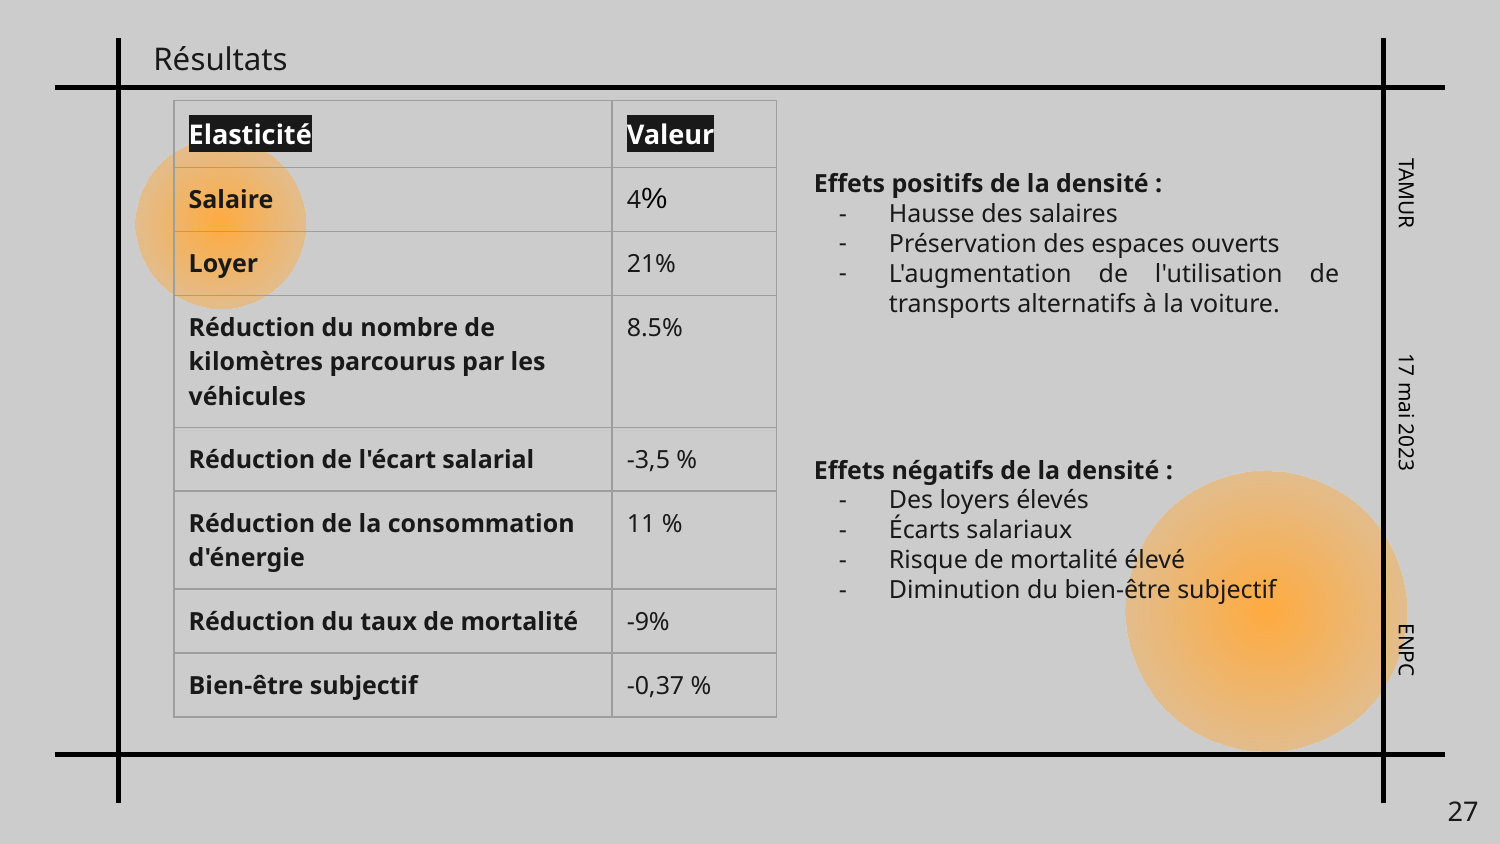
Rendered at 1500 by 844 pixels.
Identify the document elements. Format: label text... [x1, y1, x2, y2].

text_box ENPC [1377, 544, 1435, 756]
table_cell Réduction de la consommation d'énergie [175, 492, 611, 588]
slide_number 27 [1403, 779, 1494, 844]
table_cell 8.5% [613, 296, 776, 427]
table_cell -9% [613, 590, 776, 652]
table_header Valeur [613, 101, 776, 167]
subtitle Effets négatifs de la densité : Des loyers élevés Écarts salariaux Risque de mortalité élevé Diminution du bien-être subjectif [798, 439, 1355, 692]
table_cell Réduction de l'écart salarial [175, 428, 611, 490]
table_cell Réduction du taux de mortalité [175, 590, 611, 652]
table_header Elasticité [175, 101, 611, 167]
subtitle Effets positifs de la densité : Hausse des salaires Préservation des espaces ouverts L'augmentation de l'utilisation de transports alternatifs à la voiture. [798, 152, 1355, 405]
table_cell Salaire [175, 168, 611, 231]
table_cell 11 % [613, 492, 776, 588]
table_cell Réduction du nombre de kilomètres parcourus par les véhicules [175, 296, 611, 427]
title Résultats [138, 14, 1362, 102]
table_cell -0,37 % [613, 654, 776, 716]
table_cell -3,5 % [613, 428, 776, 490]
text_box 17 mai 2023 [1377, 298, 1435, 520]
table_cell Loyer [175, 232, 611, 295]
text_box TAMUR [1377, 88, 1435, 298]
table_cell 21% [613, 232, 776, 295]
table_cell Bien-être subjectif [175, 654, 611, 716]
table_cell 4% [613, 168, 776, 231]
